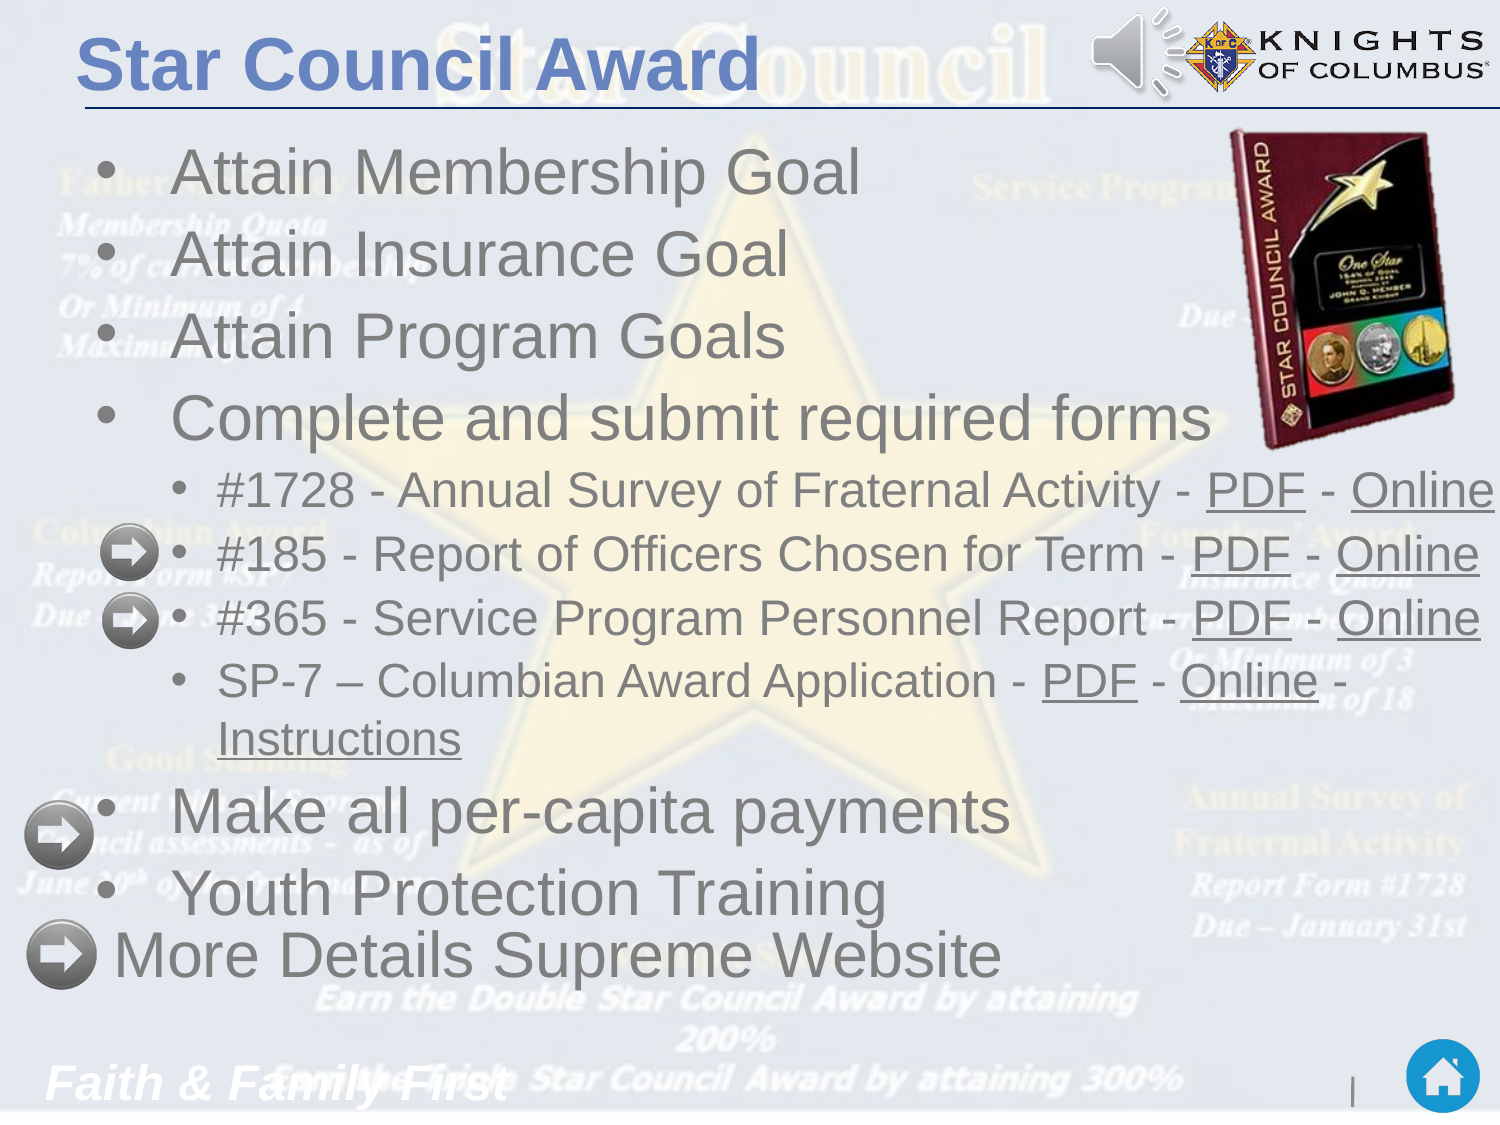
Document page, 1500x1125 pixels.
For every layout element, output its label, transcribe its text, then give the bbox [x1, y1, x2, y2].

picture [1406, 1038, 1482, 1113]
picture [93, 523, 163, 583]
text_box More Details Supreme Website [98, 905, 1041, 1022]
picture [16, 800, 99, 873]
title Star Council Award [60, 41, 1086, 108]
picture [19, 919, 102, 992]
text_box Attain Membership Goal Attain Insurance Goal Attain Program Goals Complete and submit required forms #1728 - Annual Survey of Fraternal Activity - PDF - Online #185 - Report of Officers Chosen for Term - PDF - Online #365 - Service Program Personnel Report - PDF - Online SP-7 – Columbian Award Application - PDF - Online - Instructions Make all per-capita payments Youth Protection Training [80, 122, 1500, 972]
picture [1091, 4, 1500, 106]
picture [95, 592, 163, 651]
picture [1216, 111, 1467, 468]
